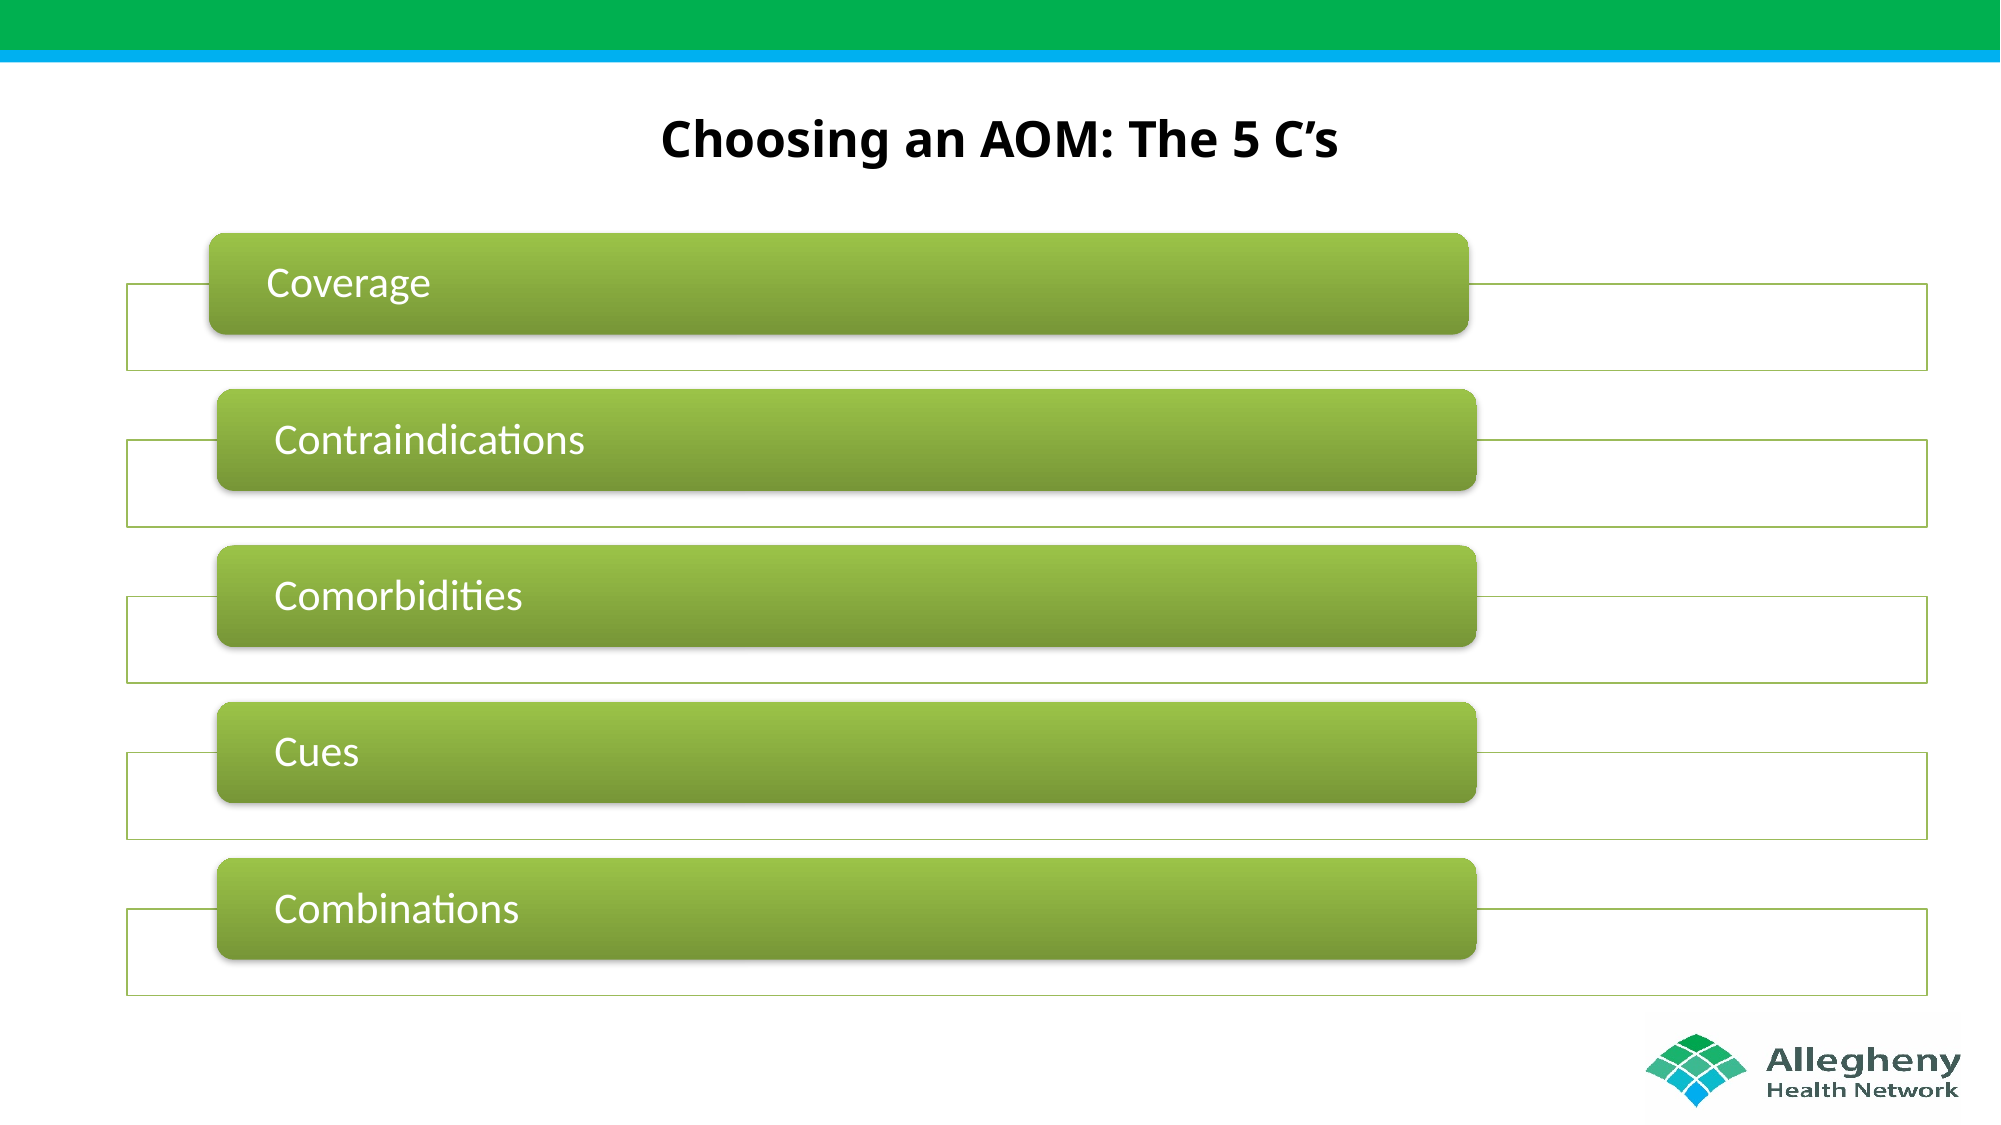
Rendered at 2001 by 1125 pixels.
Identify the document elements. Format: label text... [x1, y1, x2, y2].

picture [1645, 1012, 1961, 1125]
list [126, 221, 1928, 1008]
title Choosing an AOM: The 5 C’s [99, 78, 1900, 197]
